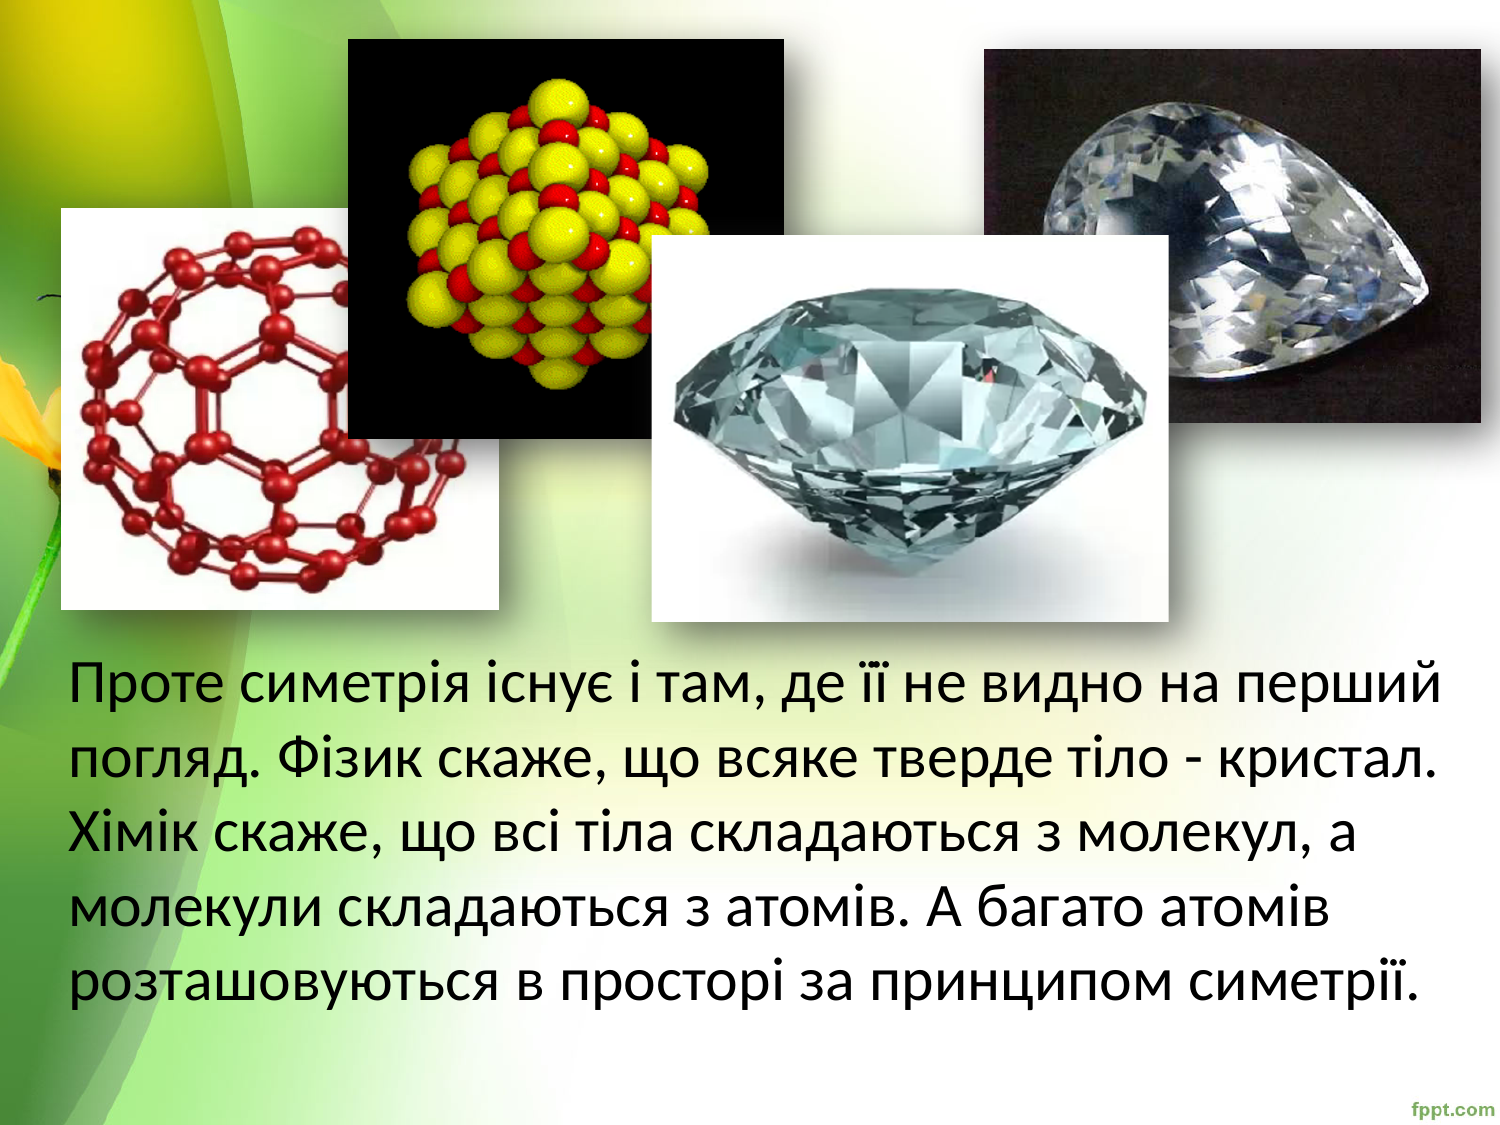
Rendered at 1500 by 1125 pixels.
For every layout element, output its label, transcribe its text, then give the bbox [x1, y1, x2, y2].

list Проте симетрія існує і там, де її не видно на перший погляд. Фізик скаже, що всяке тверде тіло - кристал. Хімік скаже, що всі тіла складаються з молекул, а молекули складаються з атомів. А багато атомів розташовуються в просторі за принципом симетрії. [53, 633, 1471, 1094]
picture [0, 0, 1500, 1125]
